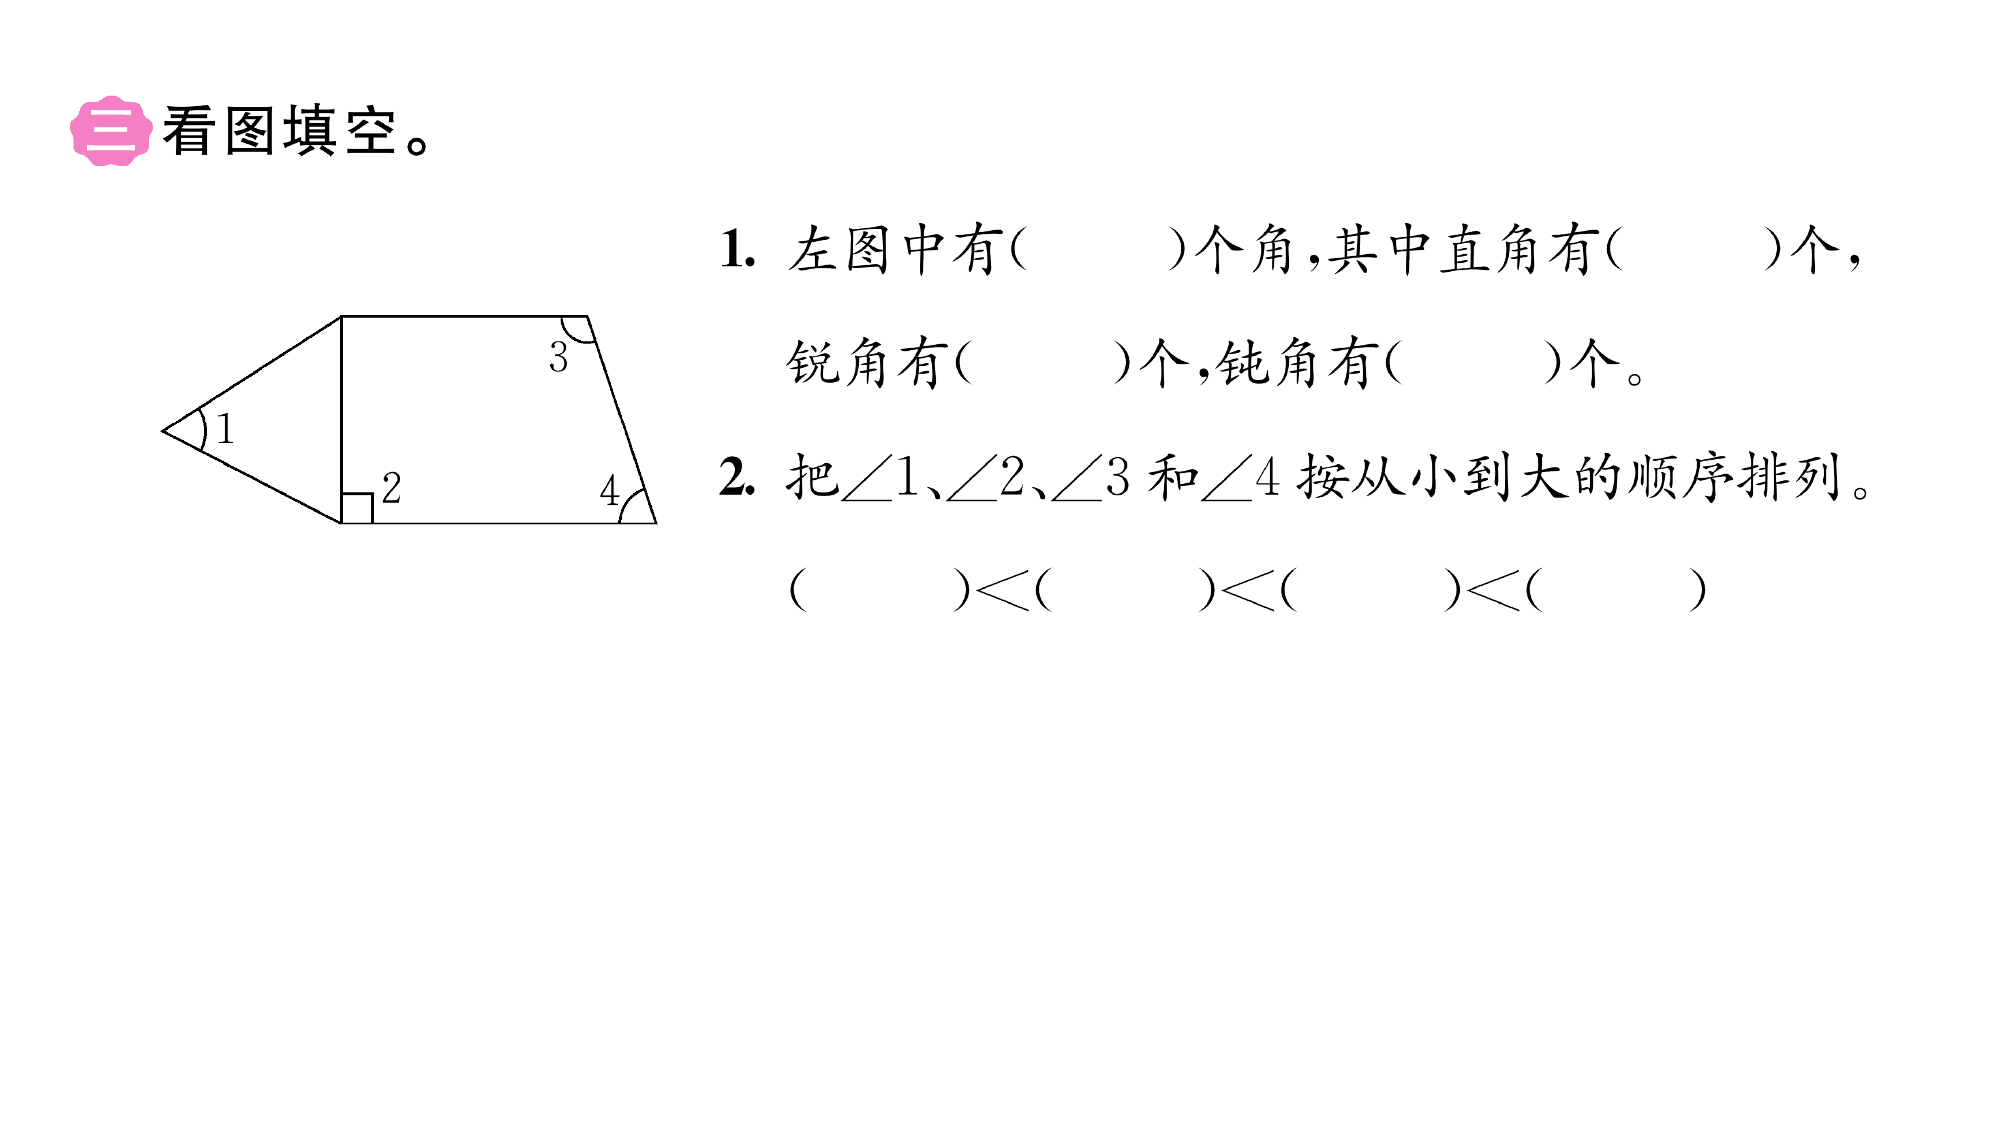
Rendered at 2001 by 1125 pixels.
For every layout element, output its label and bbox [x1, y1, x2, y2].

picture [66, 78, 1957, 649]
